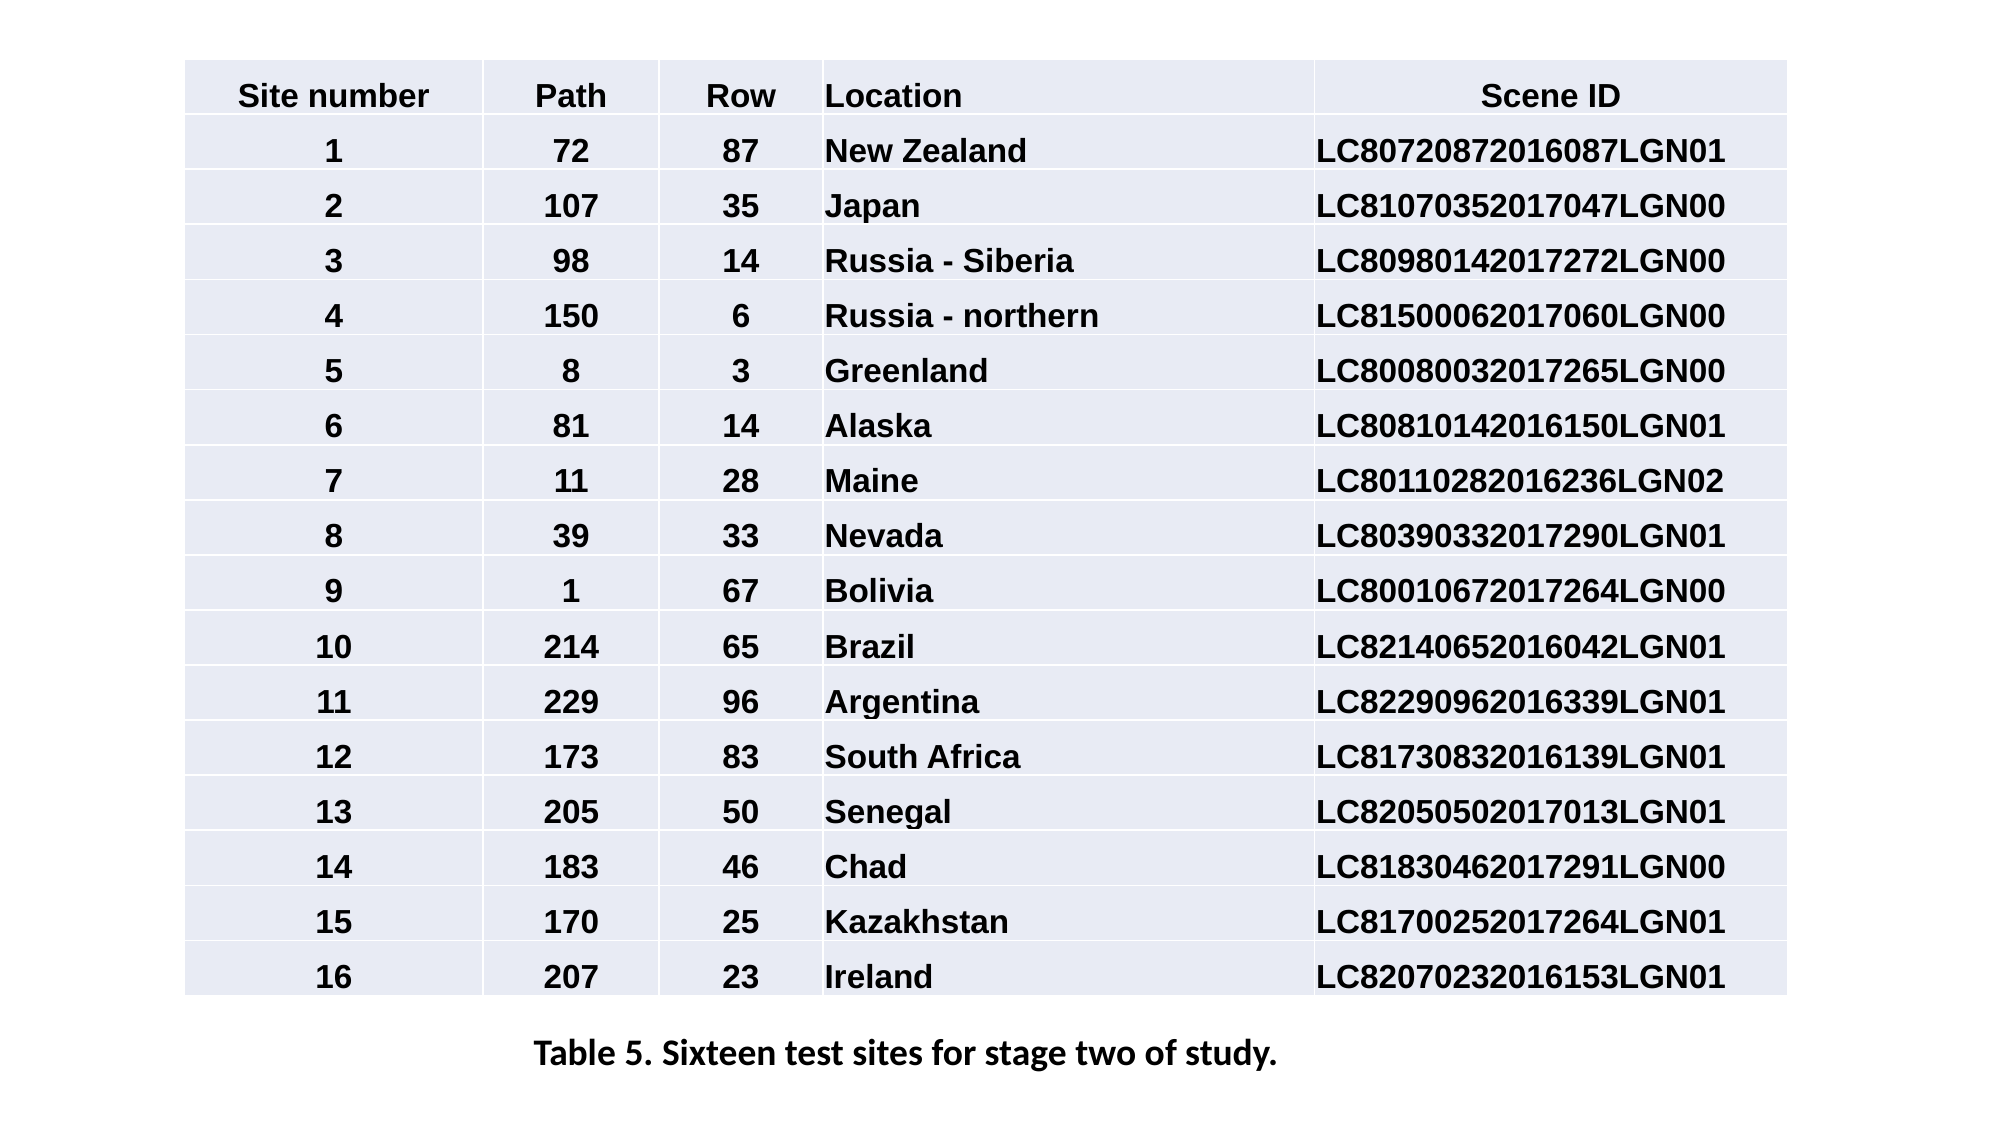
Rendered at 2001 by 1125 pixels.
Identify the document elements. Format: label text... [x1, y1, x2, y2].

table_cell 87 [660, 115, 822, 168]
table_header Site number [185, 60, 482, 113]
table_cell Ireland [824, 941, 1314, 995]
table_cell Bolivia [824, 556, 1314, 609]
table_cell 1 [484, 556, 658, 609]
table_cell 83 [660, 721, 822, 774]
table_cell 72 [484, 115, 658, 168]
table_cell Chad [824, 831, 1314, 885]
table_cell 2 [185, 170, 482, 223]
table_cell 107 [484, 170, 658, 223]
table_cell LC82140652016042LGN01 [1315, 611, 1787, 664]
table_cell 150 [484, 280, 658, 334]
table_cell 6 [185, 390, 482, 444]
table_cell Senegal [824, 776, 1314, 829]
table_cell 67 [660, 556, 822, 609]
table_header Scene ID [1315, 60, 1787, 113]
table_cell 14 [660, 225, 822, 279]
table_cell 11 [484, 446, 658, 499]
table_cell 33 [660, 501, 822, 554]
table_cell Greenland [824, 335, 1314, 389]
table_cell 214 [484, 611, 658, 664]
table_cell LC80810142016150LGN01 [1315, 390, 1787, 444]
table_cell 4 [185, 280, 482, 334]
table_cell 1 [185, 115, 482, 168]
table_cell 173 [484, 721, 658, 774]
table_cell Russia - northern [824, 280, 1314, 334]
table_cell 14 [660, 390, 822, 444]
table_cell 28 [660, 446, 822, 499]
table_cell 5 [185, 335, 482, 389]
table_cell 39 [484, 501, 658, 554]
table_cell 25 [660, 886, 822, 940]
table_cell LC81830462017291LGN00 [1315, 831, 1787, 885]
table_cell 81 [484, 390, 658, 444]
table_cell Alaska [824, 390, 1314, 444]
table_cell Russia - Siberia [824, 225, 1314, 279]
table_cell 11 [185, 666, 482, 719]
table_cell 13 [185, 776, 482, 829]
table_cell 96 [660, 666, 822, 719]
table_cell 10 [185, 611, 482, 664]
table_cell 8 [484, 335, 658, 389]
table_cell South Africa [824, 721, 1314, 774]
table_cell LC81500062017060LGN00 [1315, 280, 1787, 334]
table_cell Maine [824, 446, 1314, 499]
table_cell 23 [660, 941, 822, 995]
table_cell LC80980142017272LGN00 [1315, 225, 1787, 279]
table_cell Argentina [824, 666, 1314, 719]
table_cell LC81070352017047LGN00 [1315, 170, 1787, 223]
table_cell LC82070232016153LGN01 [1315, 941, 1787, 995]
table_cell LC82290962016339LGN01 [1315, 666, 1787, 719]
table_cell 50 [660, 776, 822, 829]
table_cell 229 [484, 666, 658, 719]
table_cell 9 [185, 556, 482, 609]
table_cell 65 [660, 611, 822, 664]
table_cell 14 [185, 831, 482, 885]
table_cell 170 [484, 886, 658, 940]
text_box Table 5. Sixteen test sites for stage two of study. [518, 1020, 1375, 1081]
table_cell LC81700252017264LGN01 [1315, 886, 1787, 940]
table_cell LC82050502017013LGN01 [1315, 776, 1787, 829]
table_cell 6 [660, 280, 822, 334]
table_header Row [660, 60, 822, 113]
table_cell Brazil [824, 611, 1314, 664]
table_header Path [484, 60, 658, 113]
table_cell 207 [484, 941, 658, 995]
table_cell 3 [660, 335, 822, 389]
table_cell 15 [185, 886, 482, 940]
table_cell LC80110282016236LGN02 [1315, 446, 1787, 499]
table_cell 12 [185, 721, 482, 774]
table_cell 98 [484, 225, 658, 279]
table_cell Nevada [824, 501, 1314, 554]
table_cell New Zealand [824, 115, 1314, 168]
table_cell LC81730832016139LGN01 [1315, 721, 1787, 774]
table_cell Kazakhstan [824, 886, 1314, 940]
table_cell 205 [484, 776, 658, 829]
table_cell 8 [185, 501, 482, 554]
table_cell 3 [185, 225, 482, 279]
table_cell 16 [185, 941, 482, 995]
table_cell 183 [484, 831, 658, 885]
table_header Location [824, 60, 1314, 113]
table_cell 35 [660, 170, 822, 223]
table_cell Japan [824, 170, 1314, 223]
table_cell LC80720872016087LGN01 [1315, 115, 1787, 168]
table_cell LC80080032017265LGN00 [1315, 335, 1787, 389]
table_cell LC80390332017290LGN01 [1315, 501, 1787, 554]
table_cell 46 [660, 831, 822, 885]
table_cell LC80010672017264LGN00 [1315, 556, 1787, 609]
table_cell 7 [185, 446, 482, 499]
